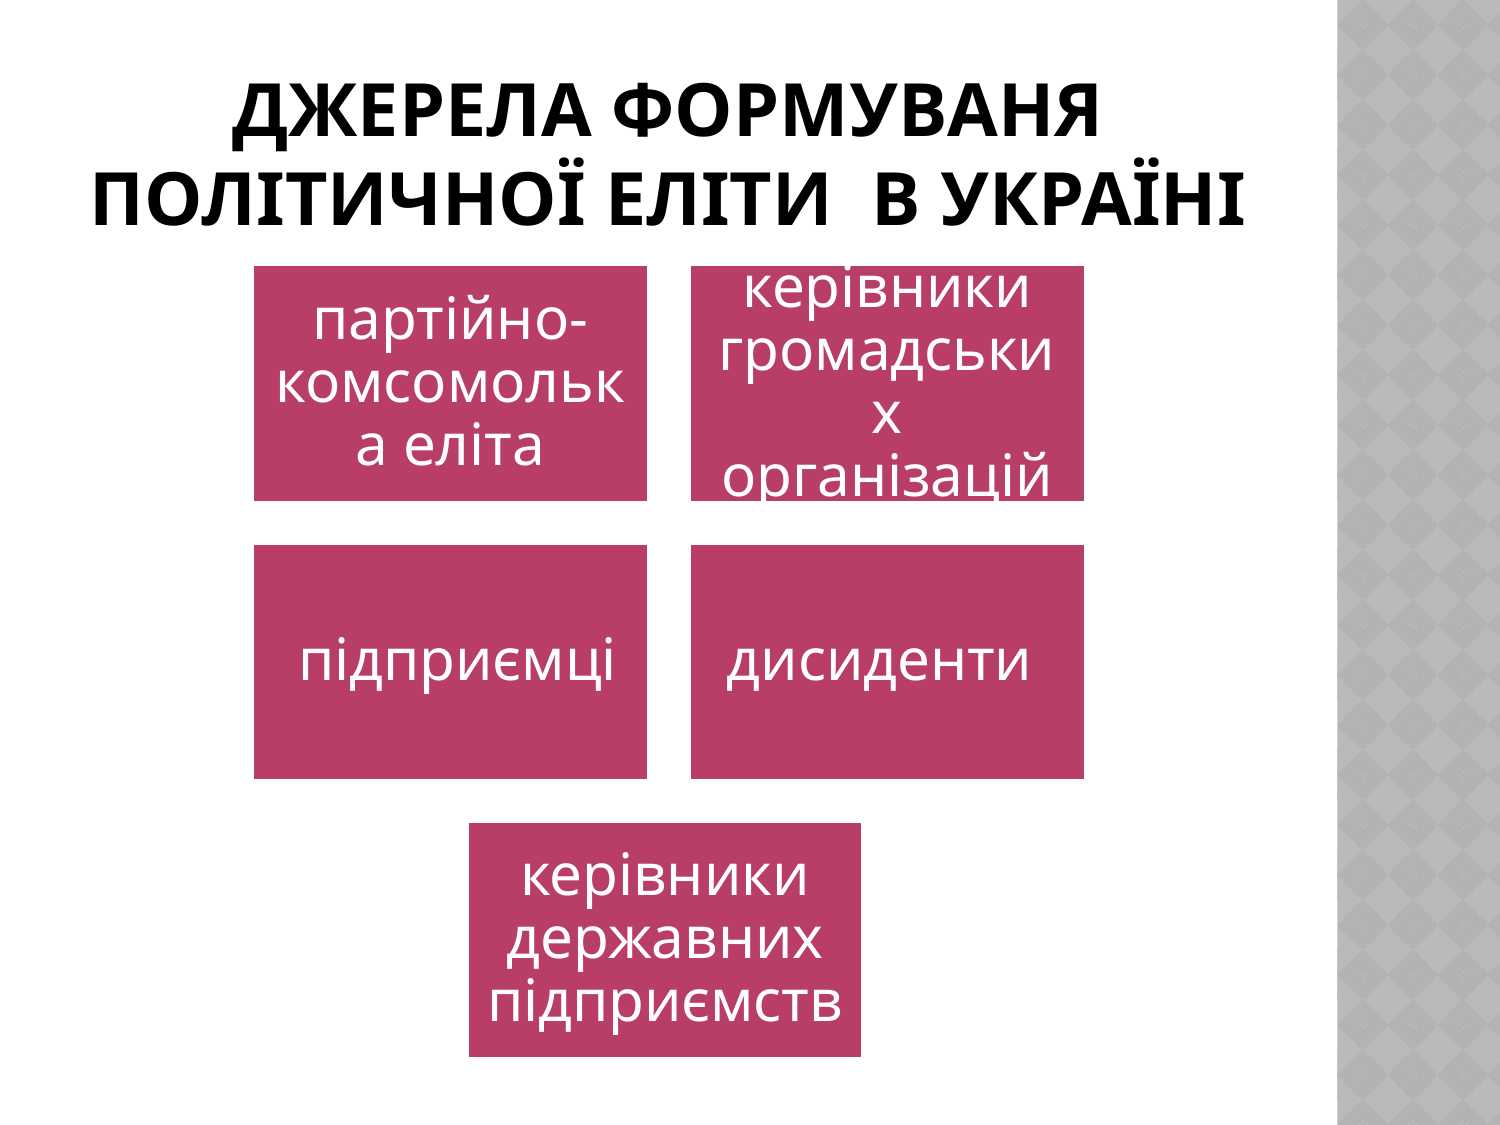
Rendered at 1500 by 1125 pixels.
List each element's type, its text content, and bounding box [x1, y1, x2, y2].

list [74, 263, 1263, 1060]
title Джерела формуваня Політичної еліти в україні [75, 52, 1263, 240]
